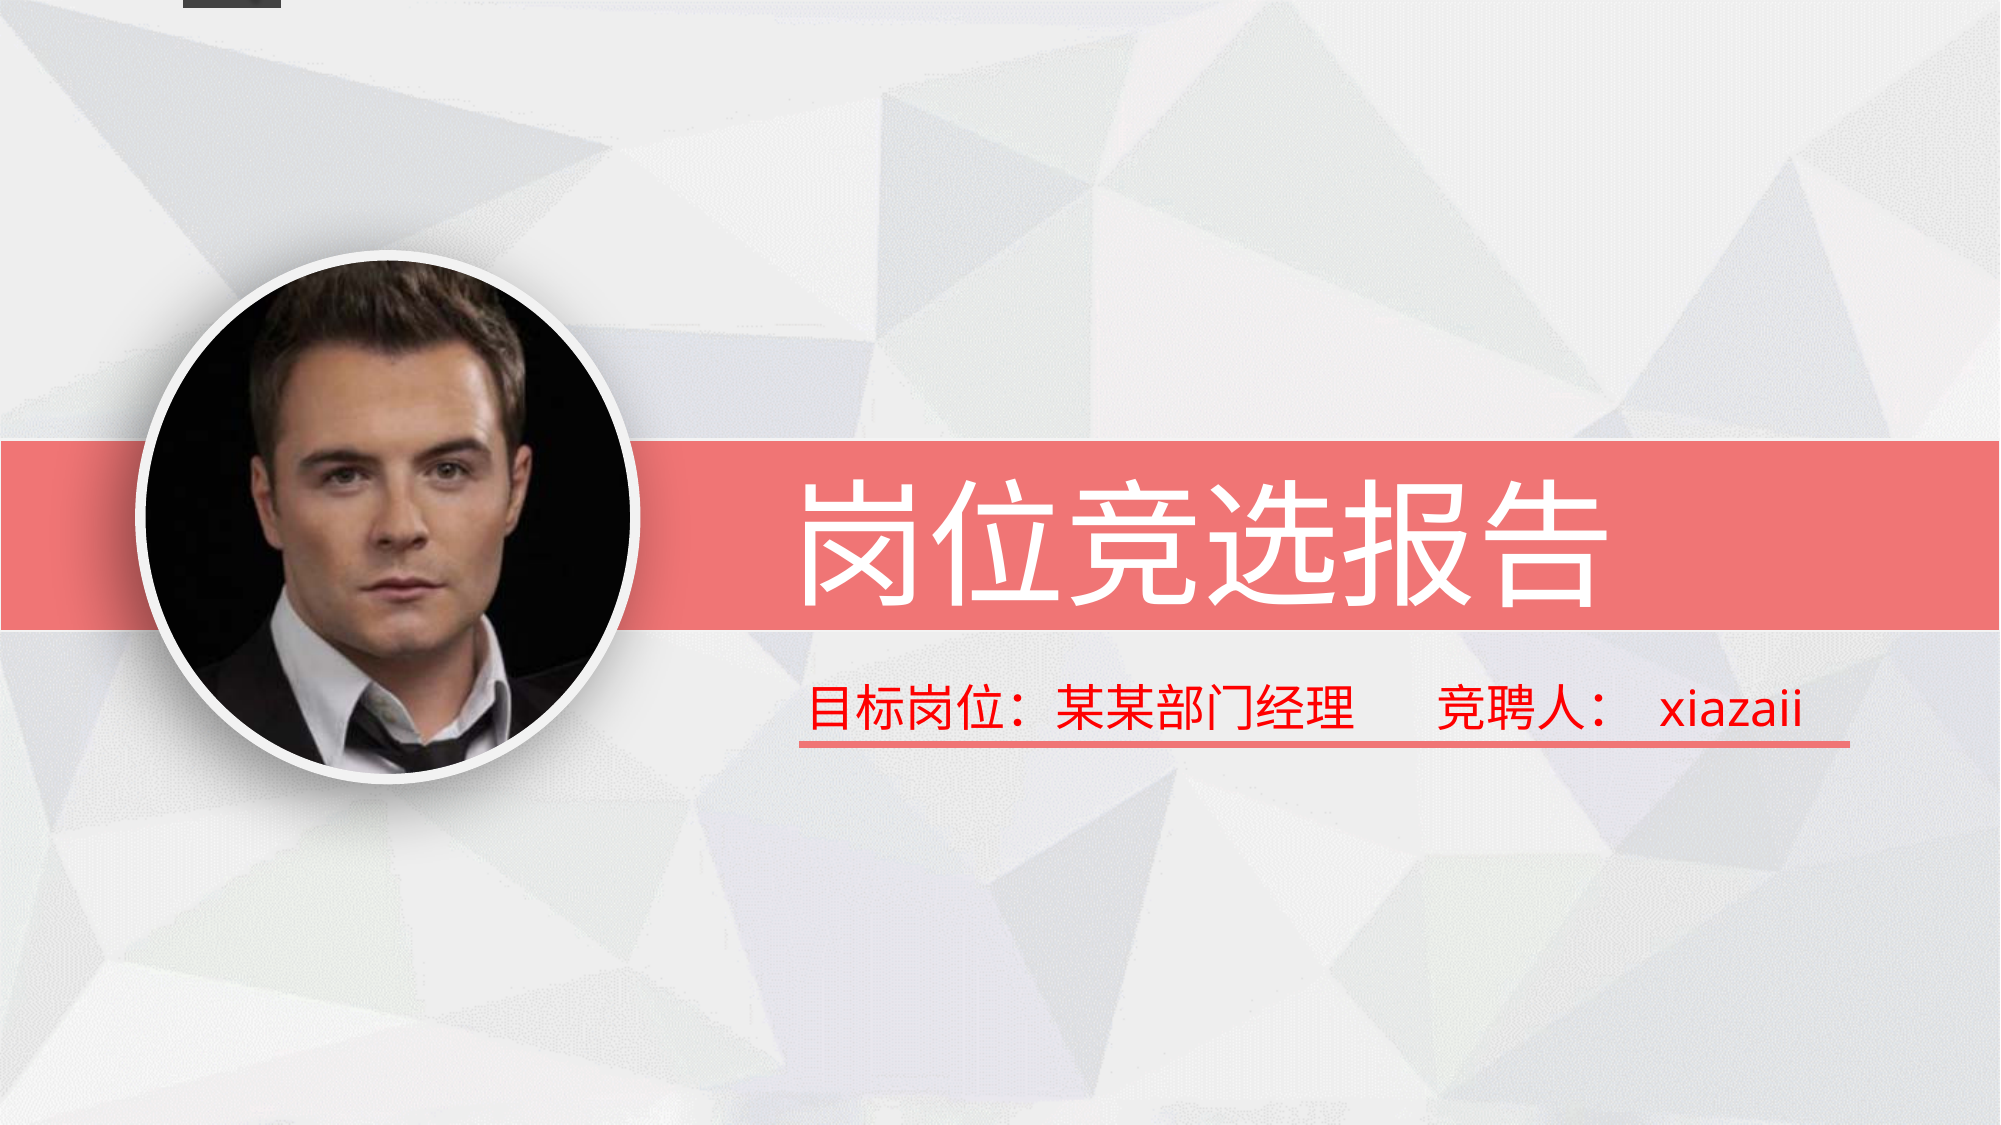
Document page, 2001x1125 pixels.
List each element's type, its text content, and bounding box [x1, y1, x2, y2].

text_box 目标岗位：某某部门经理 [790, 668, 1421, 744]
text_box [0, 439, 140, 633]
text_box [636, 439, 2000, 633]
picture [0, 0, 2000, 1125]
text_box 竞聘人： xiazaii [1421, 668, 2000, 744]
